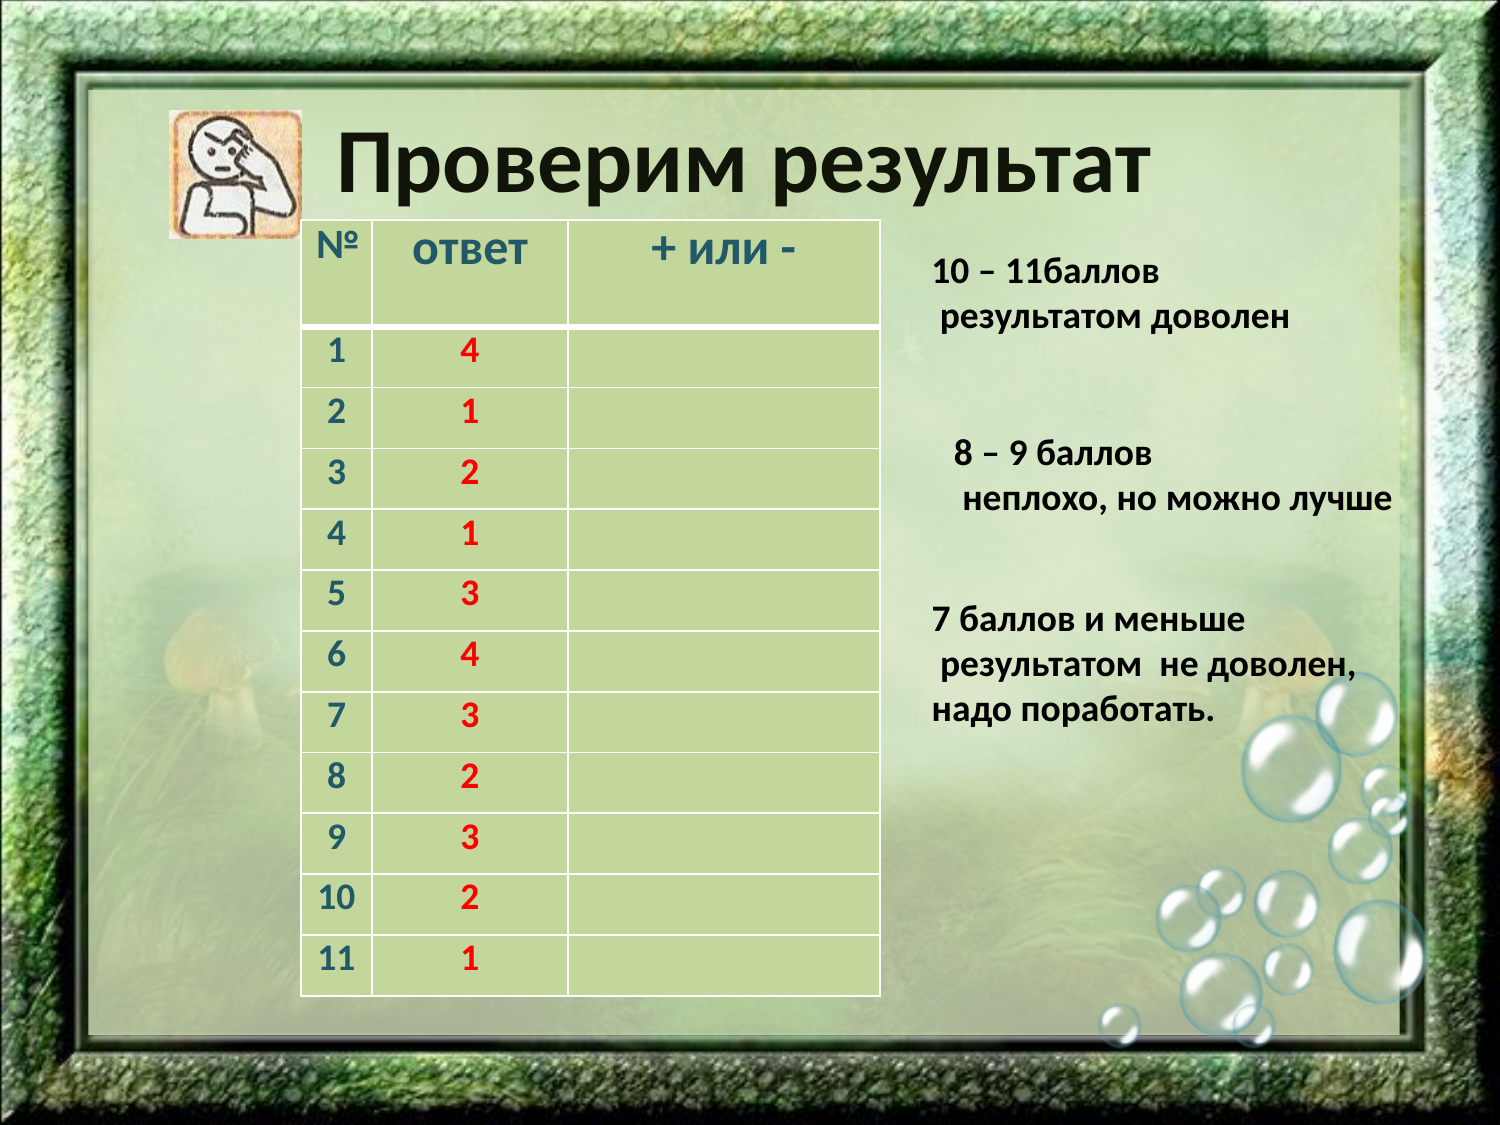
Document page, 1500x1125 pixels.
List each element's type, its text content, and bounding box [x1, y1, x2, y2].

table_cell 2 [373, 875, 567, 934]
table_cell [569, 814, 879, 873]
table_cell 1 [373, 510, 567, 569]
picture [0, 0, 1500, 1125]
table_cell [569, 388, 879, 448]
table_cell 7 [302, 693, 371, 752]
text_box 8 – 9 баллов неплохо, но можно лучше [939, 420, 1409, 526]
title Проверим результат [88, 78, 1400, 233]
table_cell 4 [302, 510, 371, 569]
table_cell 3 [373, 814, 567, 873]
table_cell 8 [302, 753, 371, 812]
table_cell 1 [373, 936, 567, 995]
table_cell 1 [302, 330, 371, 387]
table_cell 5 [302, 571, 371, 630]
table_cell [569, 753, 879, 812]
text_box 10 – 11баллов результатом доволен [916, 238, 1306, 344]
table_cell 3 [373, 693, 567, 752]
table_cell [569, 936, 879, 995]
table_cell 4 [373, 330, 567, 387]
table_header № [302, 221, 371, 324]
table_cell 9 [302, 814, 371, 873]
table_cell [569, 875, 879, 934]
table_cell 6 [302, 632, 371, 691]
table_cell 4 [373, 632, 567, 691]
table_cell [569, 449, 879, 508]
table_cell [569, 510, 879, 569]
table_cell [569, 693, 879, 752]
table_cell [569, 632, 879, 691]
table_cell 2 [373, 753, 567, 812]
table_cell 3 [302, 449, 371, 508]
table_cell [569, 571, 879, 630]
table_cell 1 [373, 388, 567, 448]
table_cell 2 [373, 449, 567, 508]
table_header ответ [373, 221, 567, 324]
table_cell 10 [302, 875, 371, 934]
text_box 7 баллов и меньше результатом не доволен, надо поработать. [916, 586, 1373, 736]
table_cell [569, 330, 879, 387]
table_cell 2 [302, 388, 371, 448]
table_cell 3 [373, 571, 567, 630]
table_cell 11 [302, 936, 371, 995]
table_header + или - [569, 221, 879, 324]
